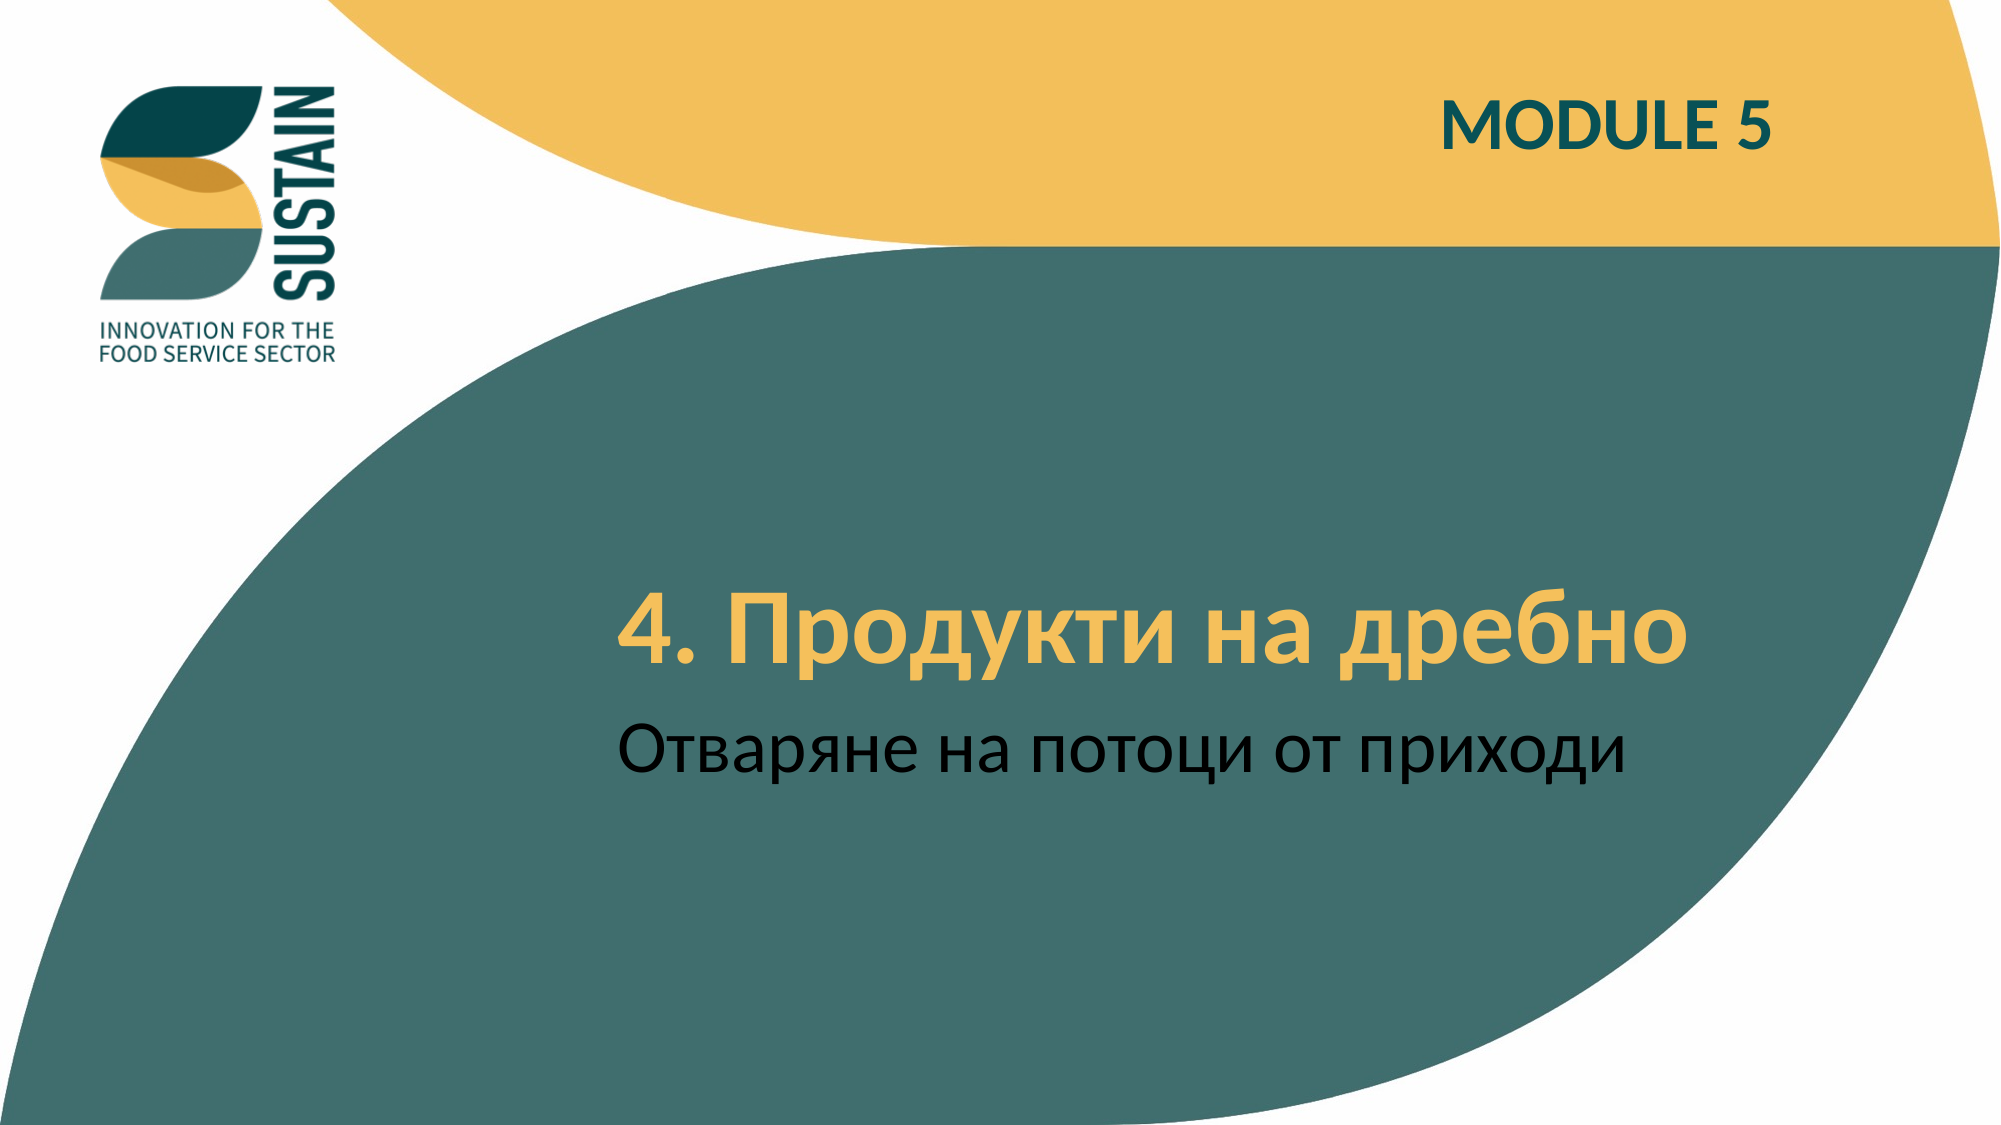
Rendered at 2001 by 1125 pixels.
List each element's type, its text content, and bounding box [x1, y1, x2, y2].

picture [0, 0, 2000, 1125]
text_box MODULE 5 [1424, 67, 1875, 173]
list 4. Продукти на дребно Отваряне на потоци от приходи [602, 562, 1896, 842]
